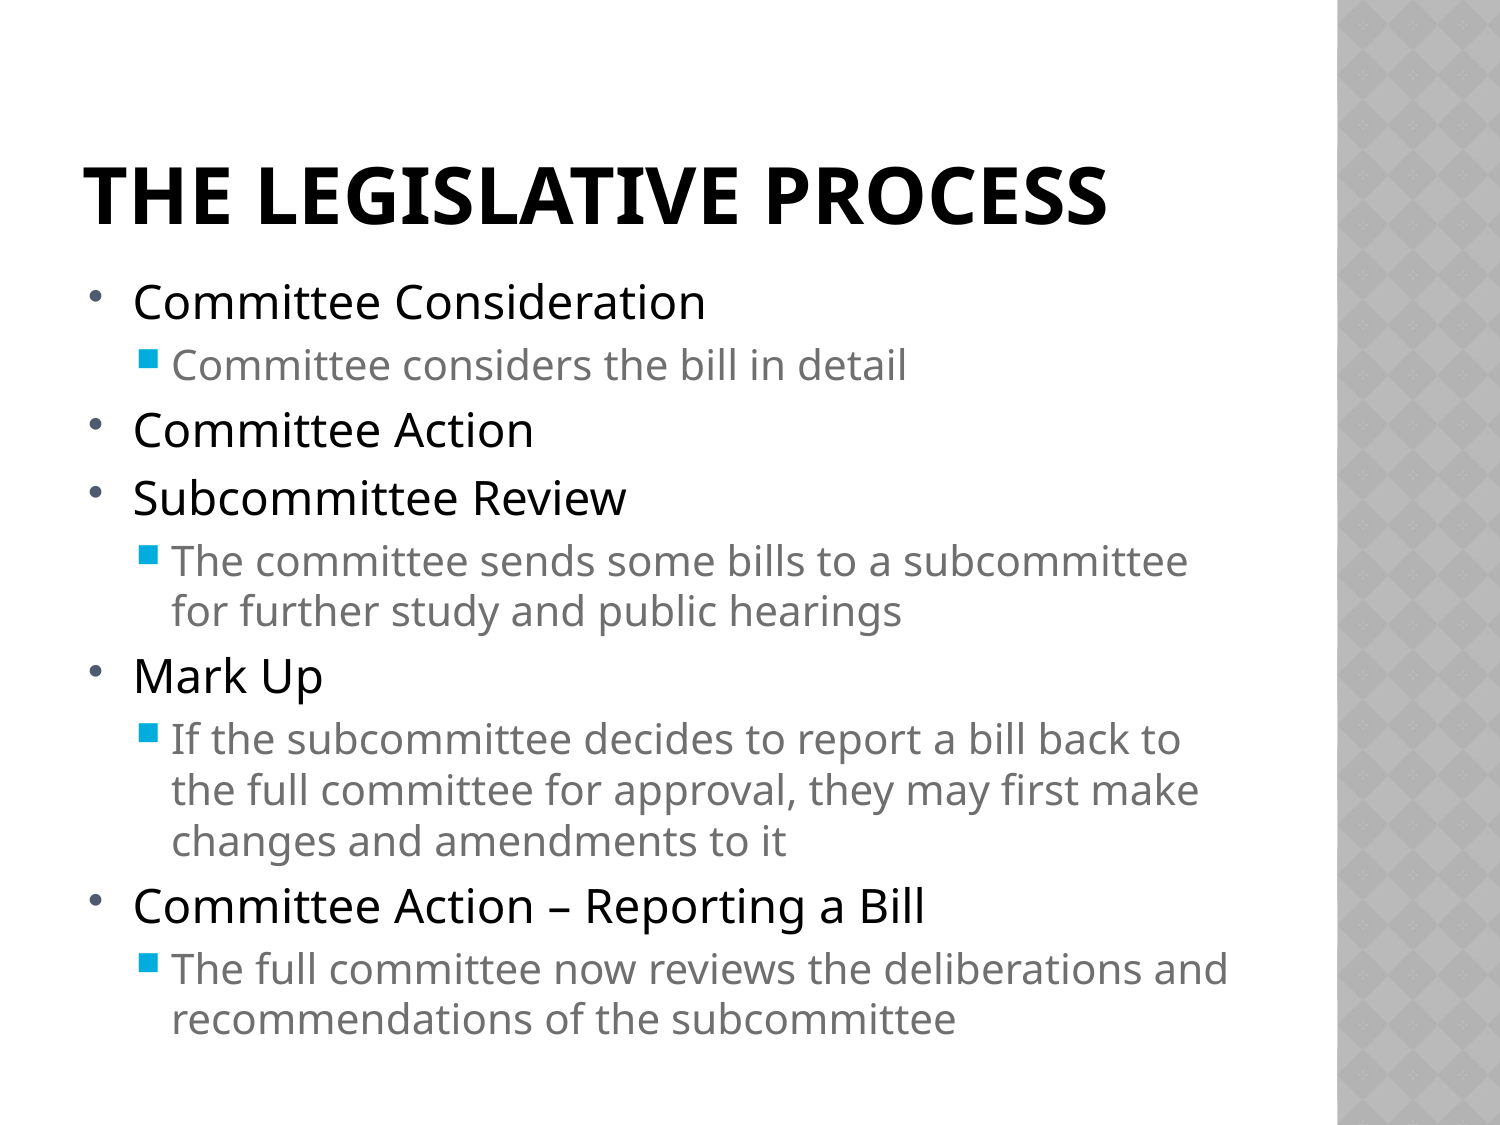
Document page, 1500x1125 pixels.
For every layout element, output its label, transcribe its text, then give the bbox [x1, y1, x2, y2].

list Committee Consideration Committee considers the bill in detail Committee Action Subcommittee Review The committee sends some bills to a subcommittee for further study and public hearings Mark Up If the subcommittee decides to report a bill back to the full committee for approval, they may first make changes and amendments to it Committee Action – Reporting a Bill The full committee now reviews the deliberations and recommendations of the subcommittee [75, 264, 1263, 1059]
title The legislative process [75, 52, 1263, 240]
